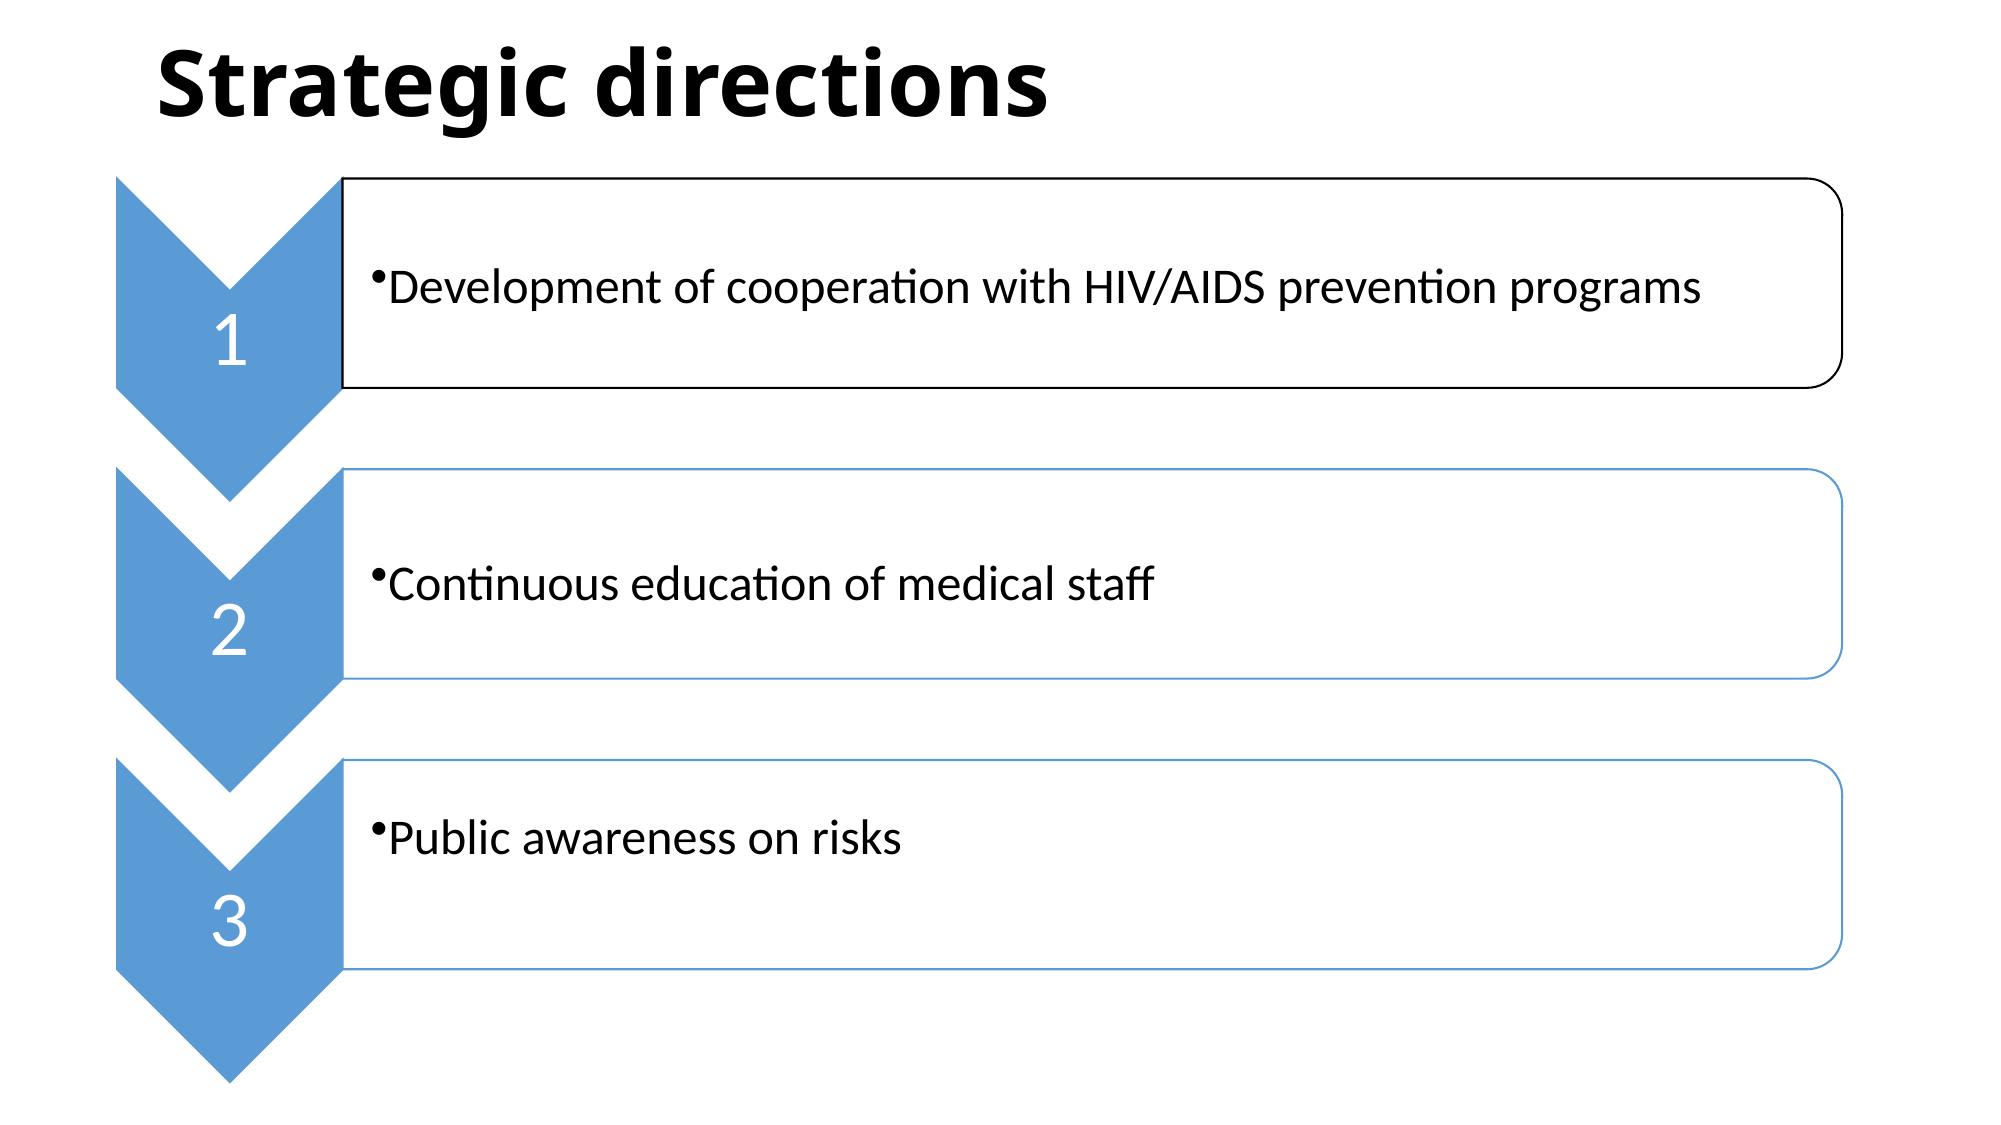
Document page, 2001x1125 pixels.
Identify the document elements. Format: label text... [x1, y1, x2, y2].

title Strategic directions [141, 26, 1867, 148]
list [117, 178, 1843, 1082]
